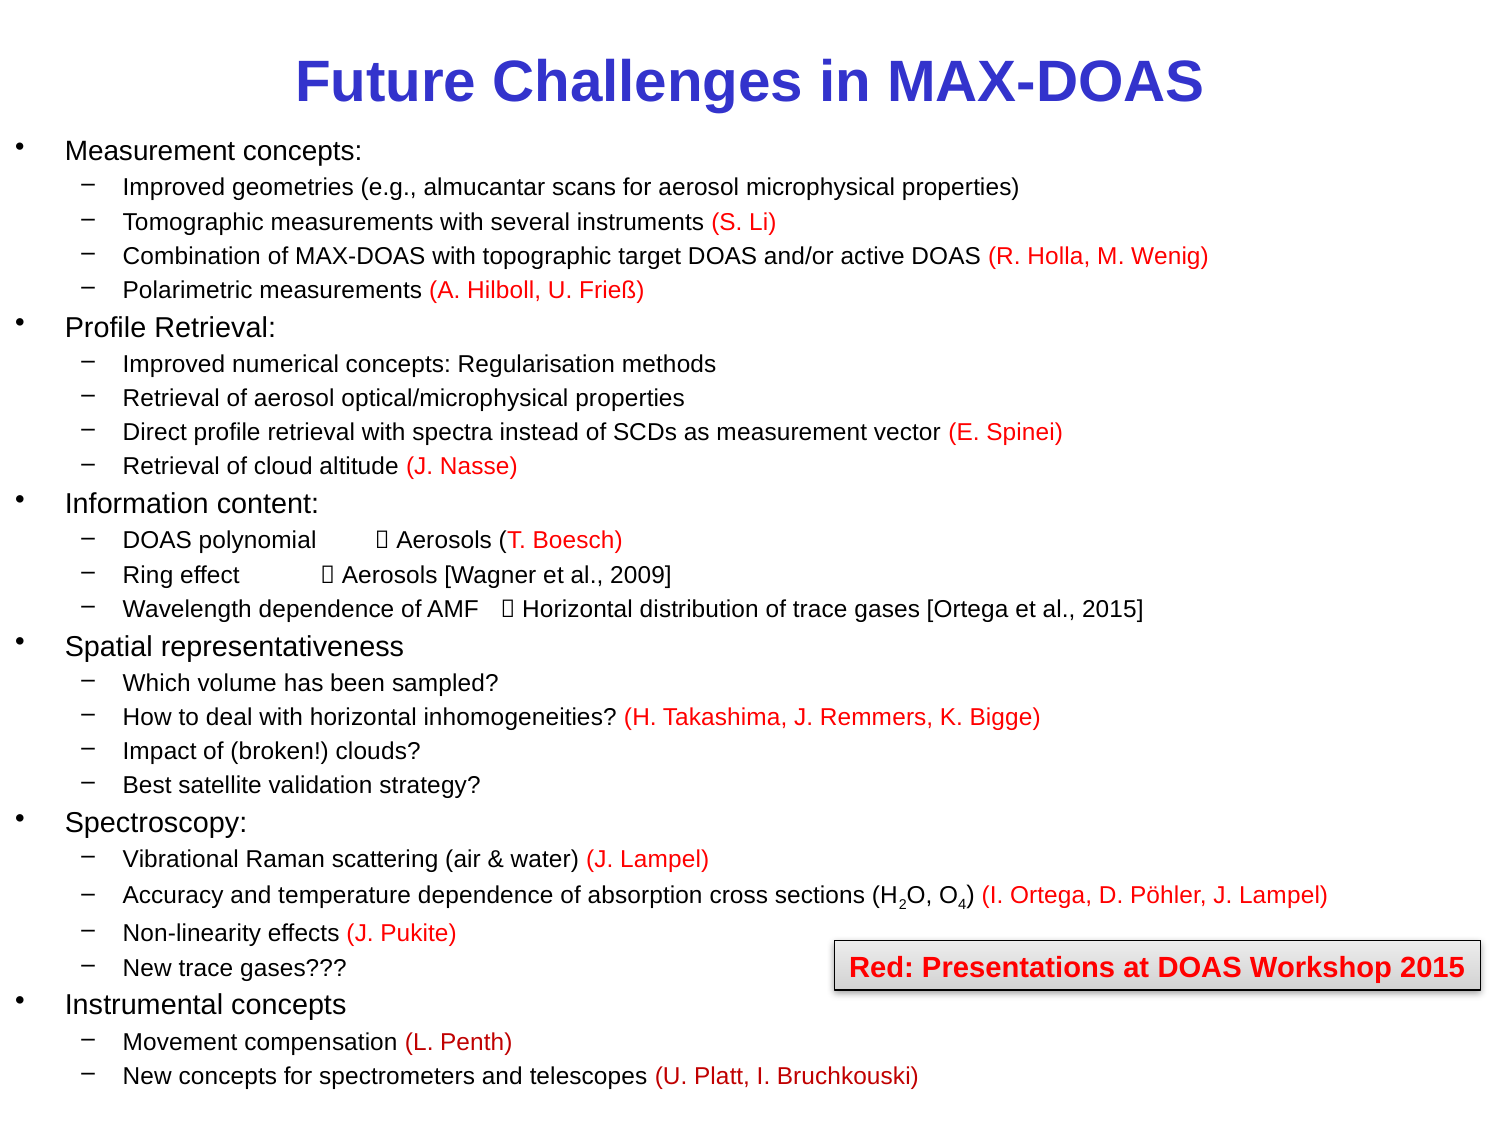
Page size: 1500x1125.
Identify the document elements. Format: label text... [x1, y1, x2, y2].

list Measurement concepts: Improved geometries (e.g., almucantar scans for aerosol microphysical properties) Tomographic measurements with several instruments (S. Li) Combination of MAX-DOAS with topographic target DOAS and/or active DOAS (R. Holla, M. Wenig) Polarimetric measurements (A. Hilboll, U. Frieß) Profile Retrieval: Improved numerical concepts: Regularisation methods Retrieval of aerosol optical/microphysical properties Direct profile retrieval with spectra instead of SCDs as measurement vector (E. Spinei) Retrieval of cloud altitude (J. Nasse) Information content: DOAS polynomial  Aerosols (T. Boesch) Ring effect  Aerosols [Wagner et al., 2009] Wavelength dependence of AMF  Horizontal distribution of trace gases [Ortega et al., 2015] Spatial representativeness Which volume has been sampled? How to deal with horizontal inhomogeneities? (H. Takashima, J. Remmers, K. Bigge) Impact of (broken!) clouds? Best satellite validation strategy? Spectroscopy: Vibrational Raman scattering (air & water) (J. Lampel) Accuracy and temperature dependence of absorption cross sections (H2O, O4) (I. Ortega, D. Pöhler, J. Lampel) Non-linearity effects (J. Pukite) New trace gases??? Instrumental concepts Movement compensation (L. Penth) New concepts for spectrometers and telescopes (U. Platt, I. Bruchkouski) [0, 125, 1500, 1102]
text_box Red: Presentations at DOAS Workshop 2015 [834, 940, 1481, 991]
title Future Challenges in MAX-DOAS [112, 30, 1388, 125]
